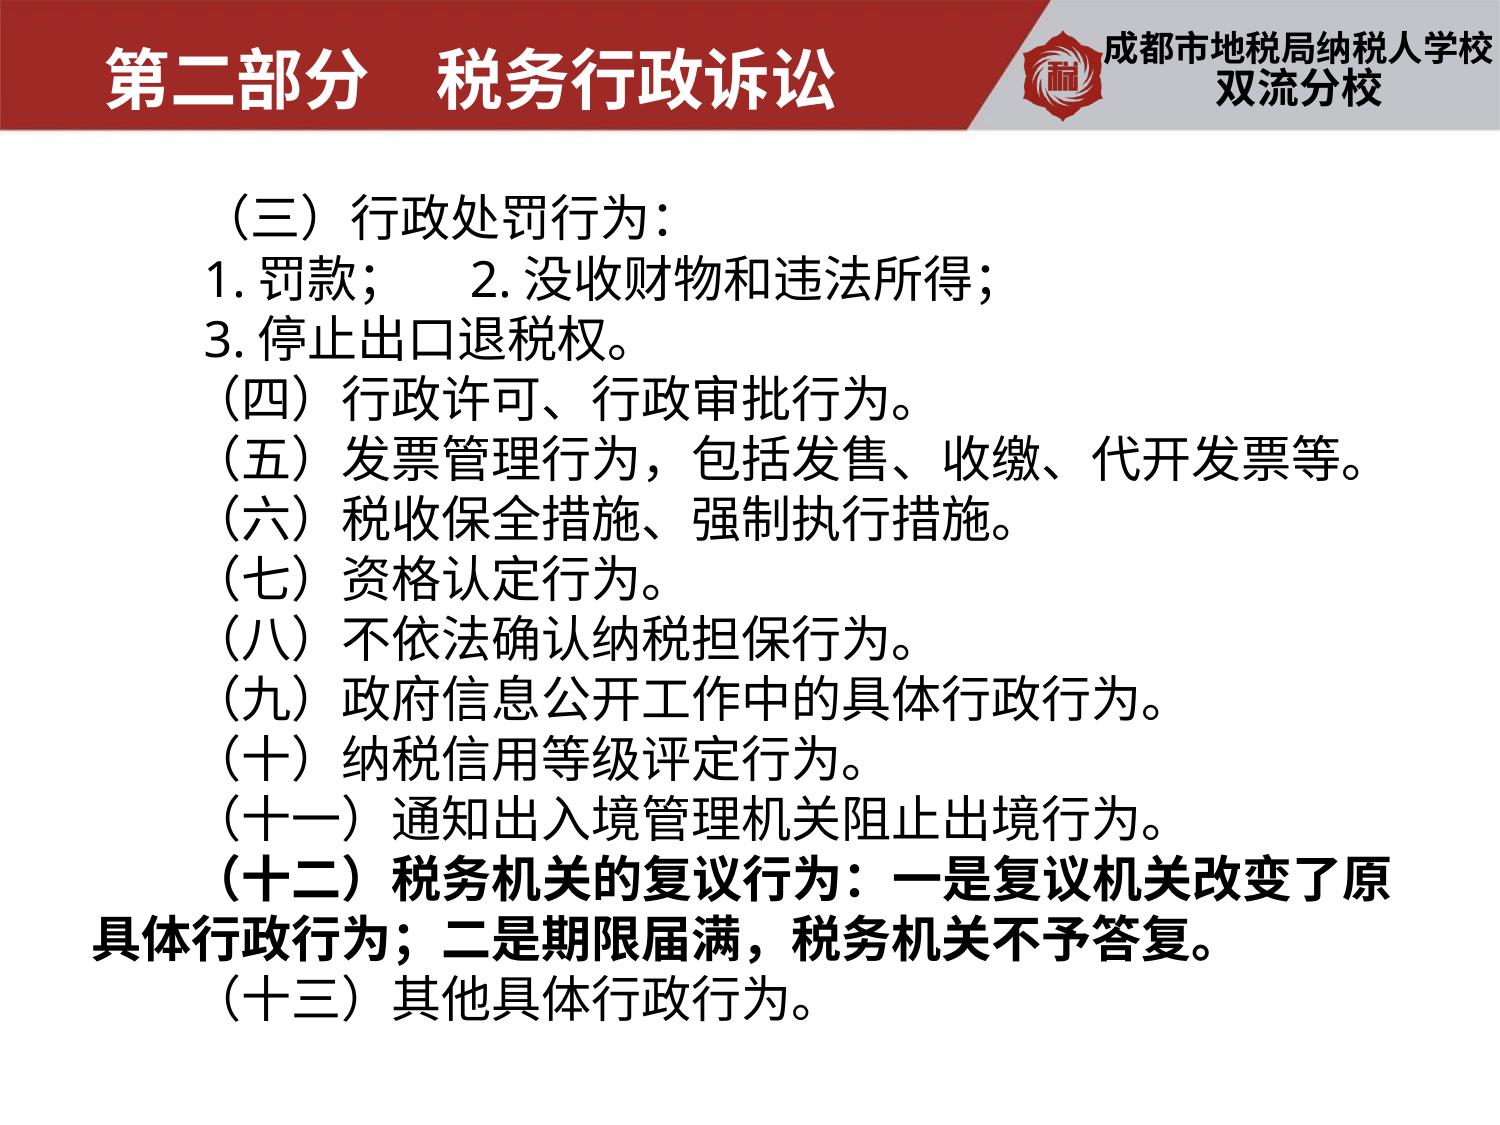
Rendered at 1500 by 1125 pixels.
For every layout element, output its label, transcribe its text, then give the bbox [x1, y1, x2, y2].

text_box 第二部分 税务行政诉讼 [88, 30, 916, 126]
picture [0, 0, 1500, 138]
text_box 双流分校 [1163, 54, 1436, 120]
list （三）行政处罚行为： 1.罚款； 2.没收财物和违法所得； 3.停止出口退税权。 （四）行政许可、行政审批行为。 （五）发票管理行为，包括发售、收缴、代开发票等。 （六）税收保全措施、强制执行措施。 （七）资格认定行为。 （八）不依法确认纳税担保行为。 （九）政府信息公开工作中的具体行政行为。 （十）纳税信用等级评定行为。 （十一）通知出入境管理机关阻止出境行为。 （十二）税务机关的复议行为：一是复议机关改变了原具体行政行为；二是期限届满，税务机关不予答复。 （十三）其他具体行政行为。 [76, 148, 1424, 1036]
